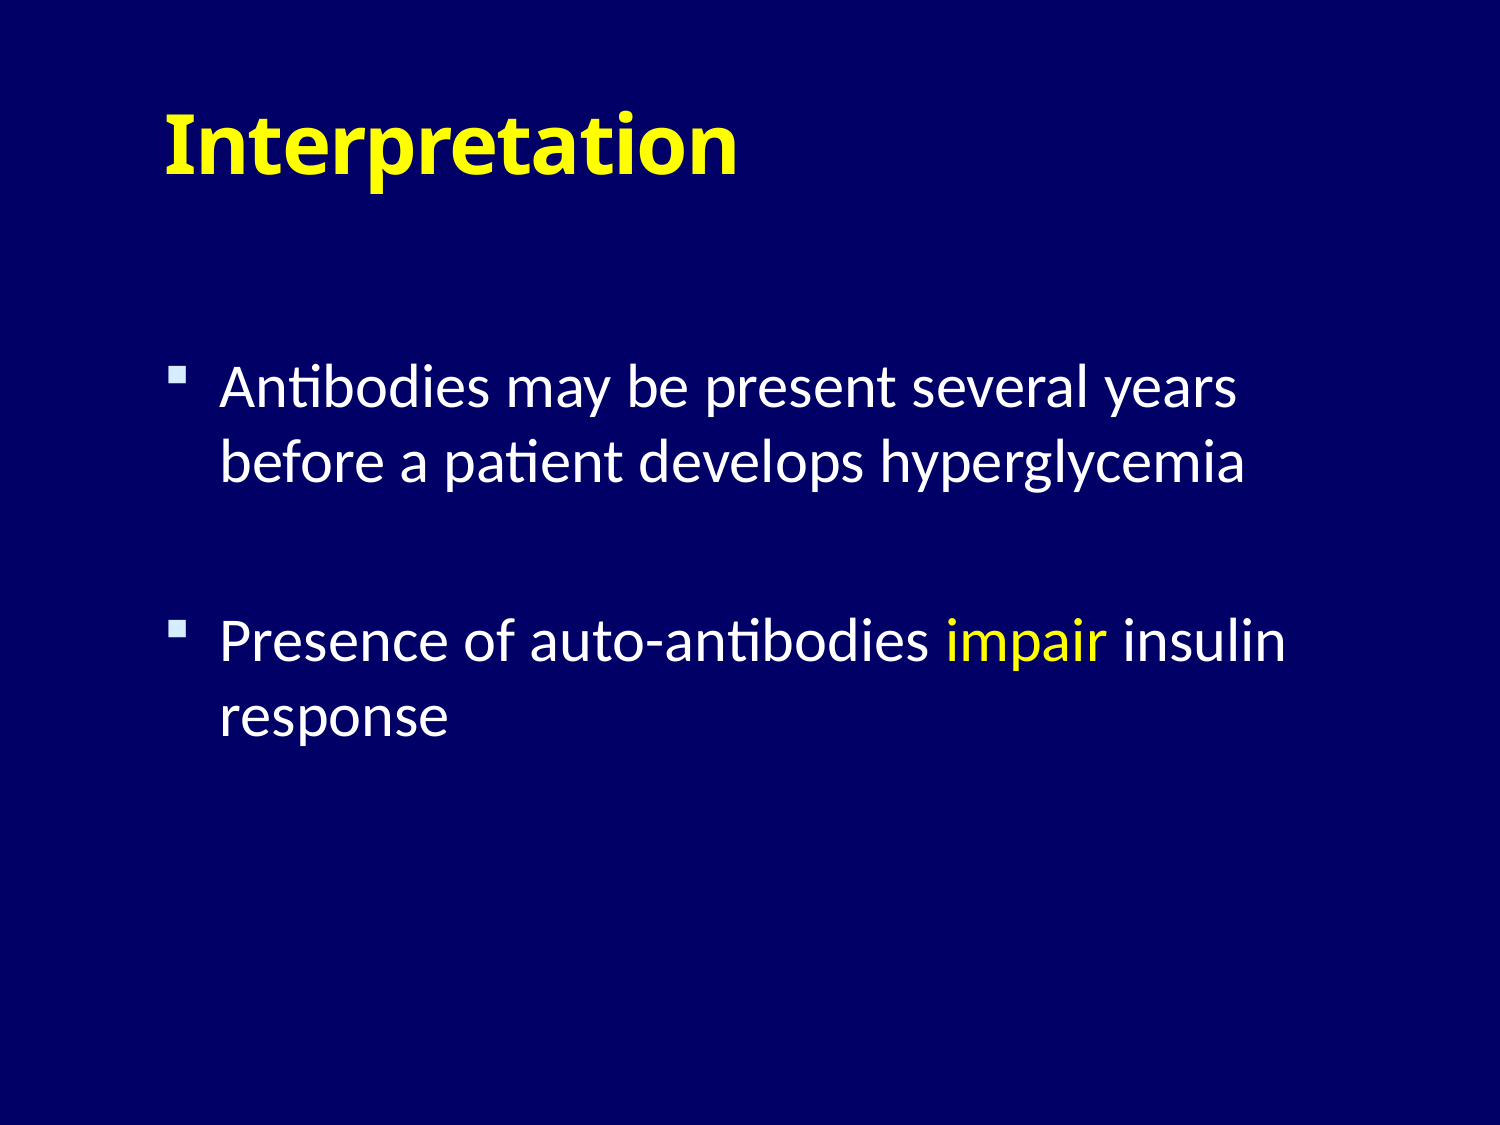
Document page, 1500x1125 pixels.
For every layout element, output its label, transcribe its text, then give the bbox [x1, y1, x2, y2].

list Antibodies may be present several years before a patient develops hyperglycemia Presence of auto-antibodies impair insulin response [137, 337, 1413, 1088]
title Interpretation [150, 83, 1425, 234]
